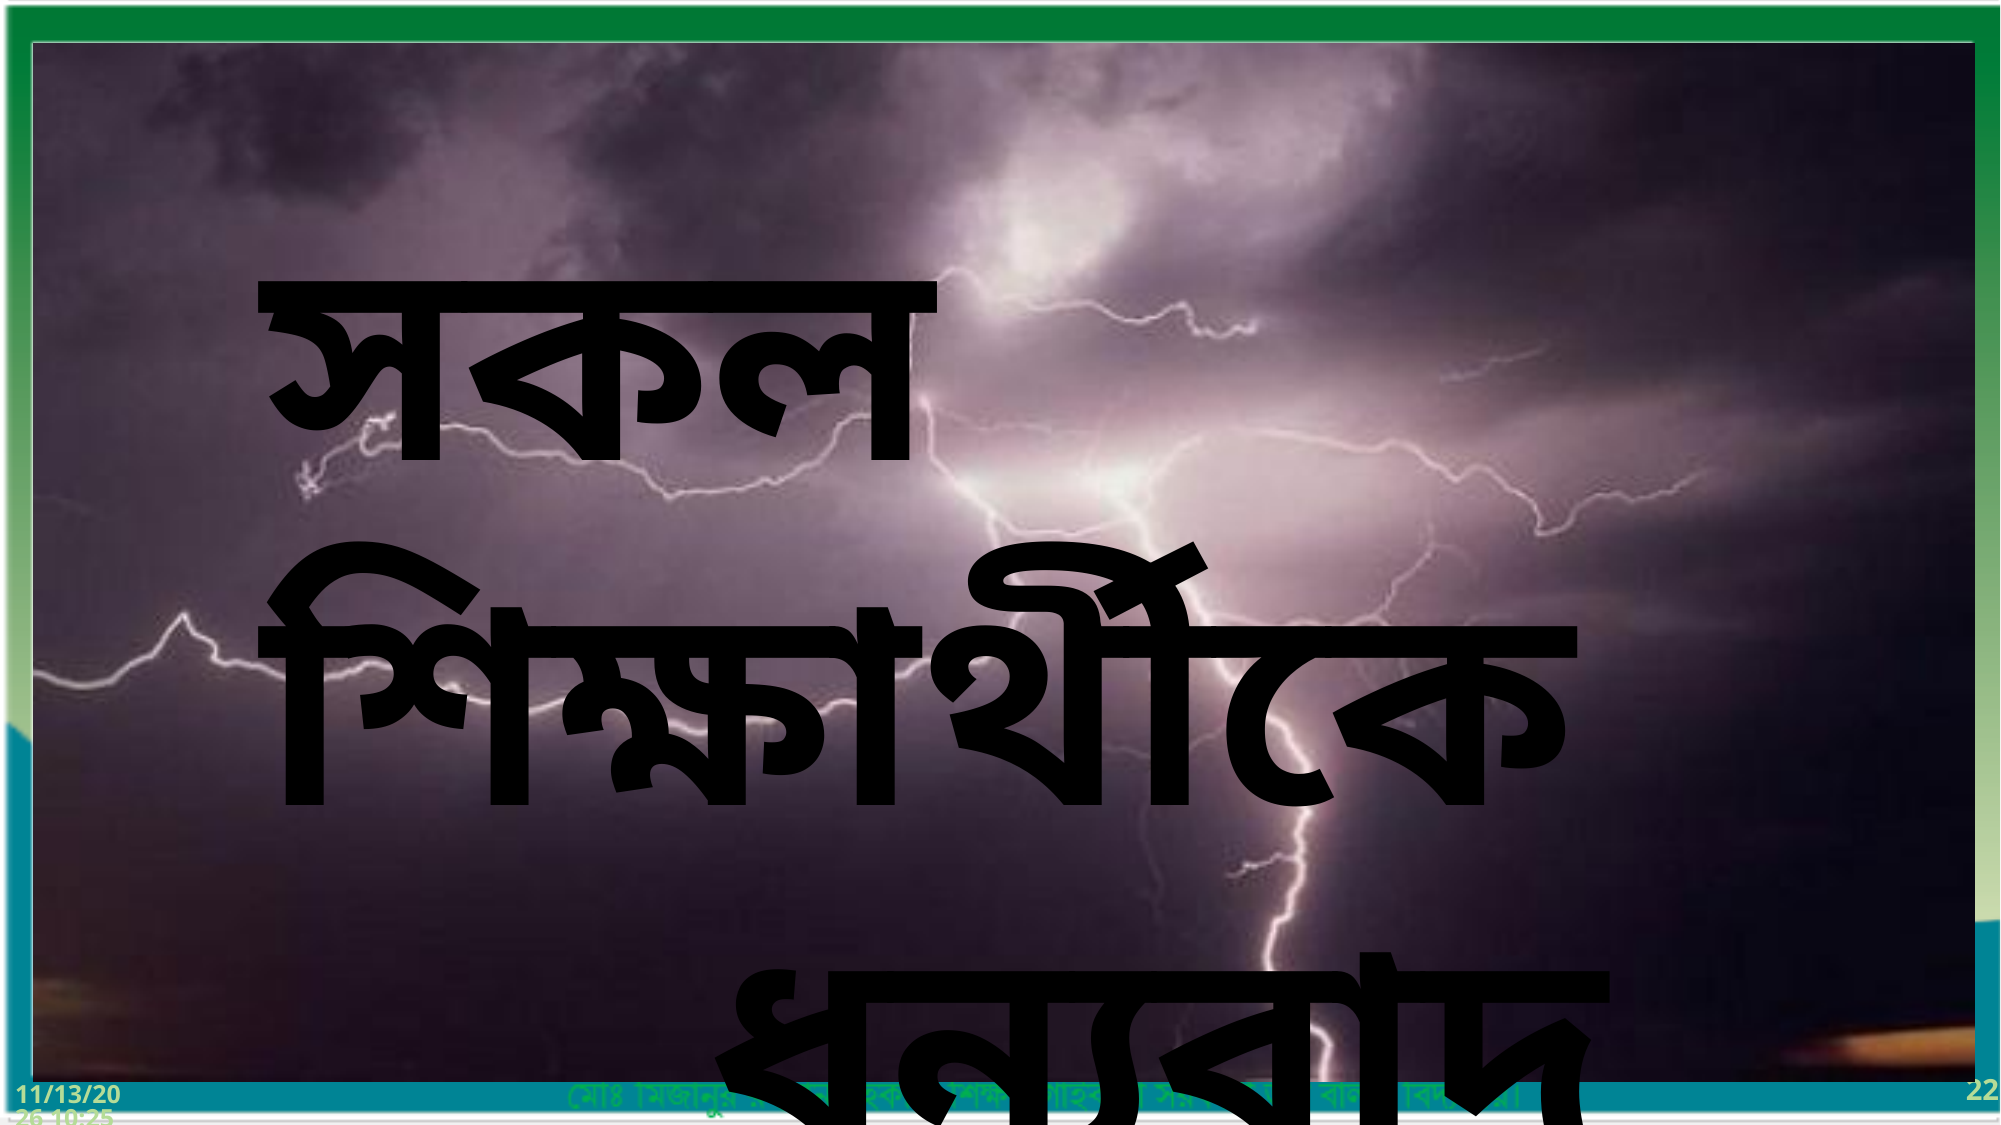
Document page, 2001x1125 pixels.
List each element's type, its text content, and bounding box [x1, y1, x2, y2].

slide_number 08 জানু. 20 [0, 1065, 148, 1125]
picture [0, 0, 2001, 1125]
text_box সকল শিক্ষার্থীকে ধন্যবাদ [246, 1082, 1831, 1125]
slide_number 22 [1925, 1061, 2000, 1122]
